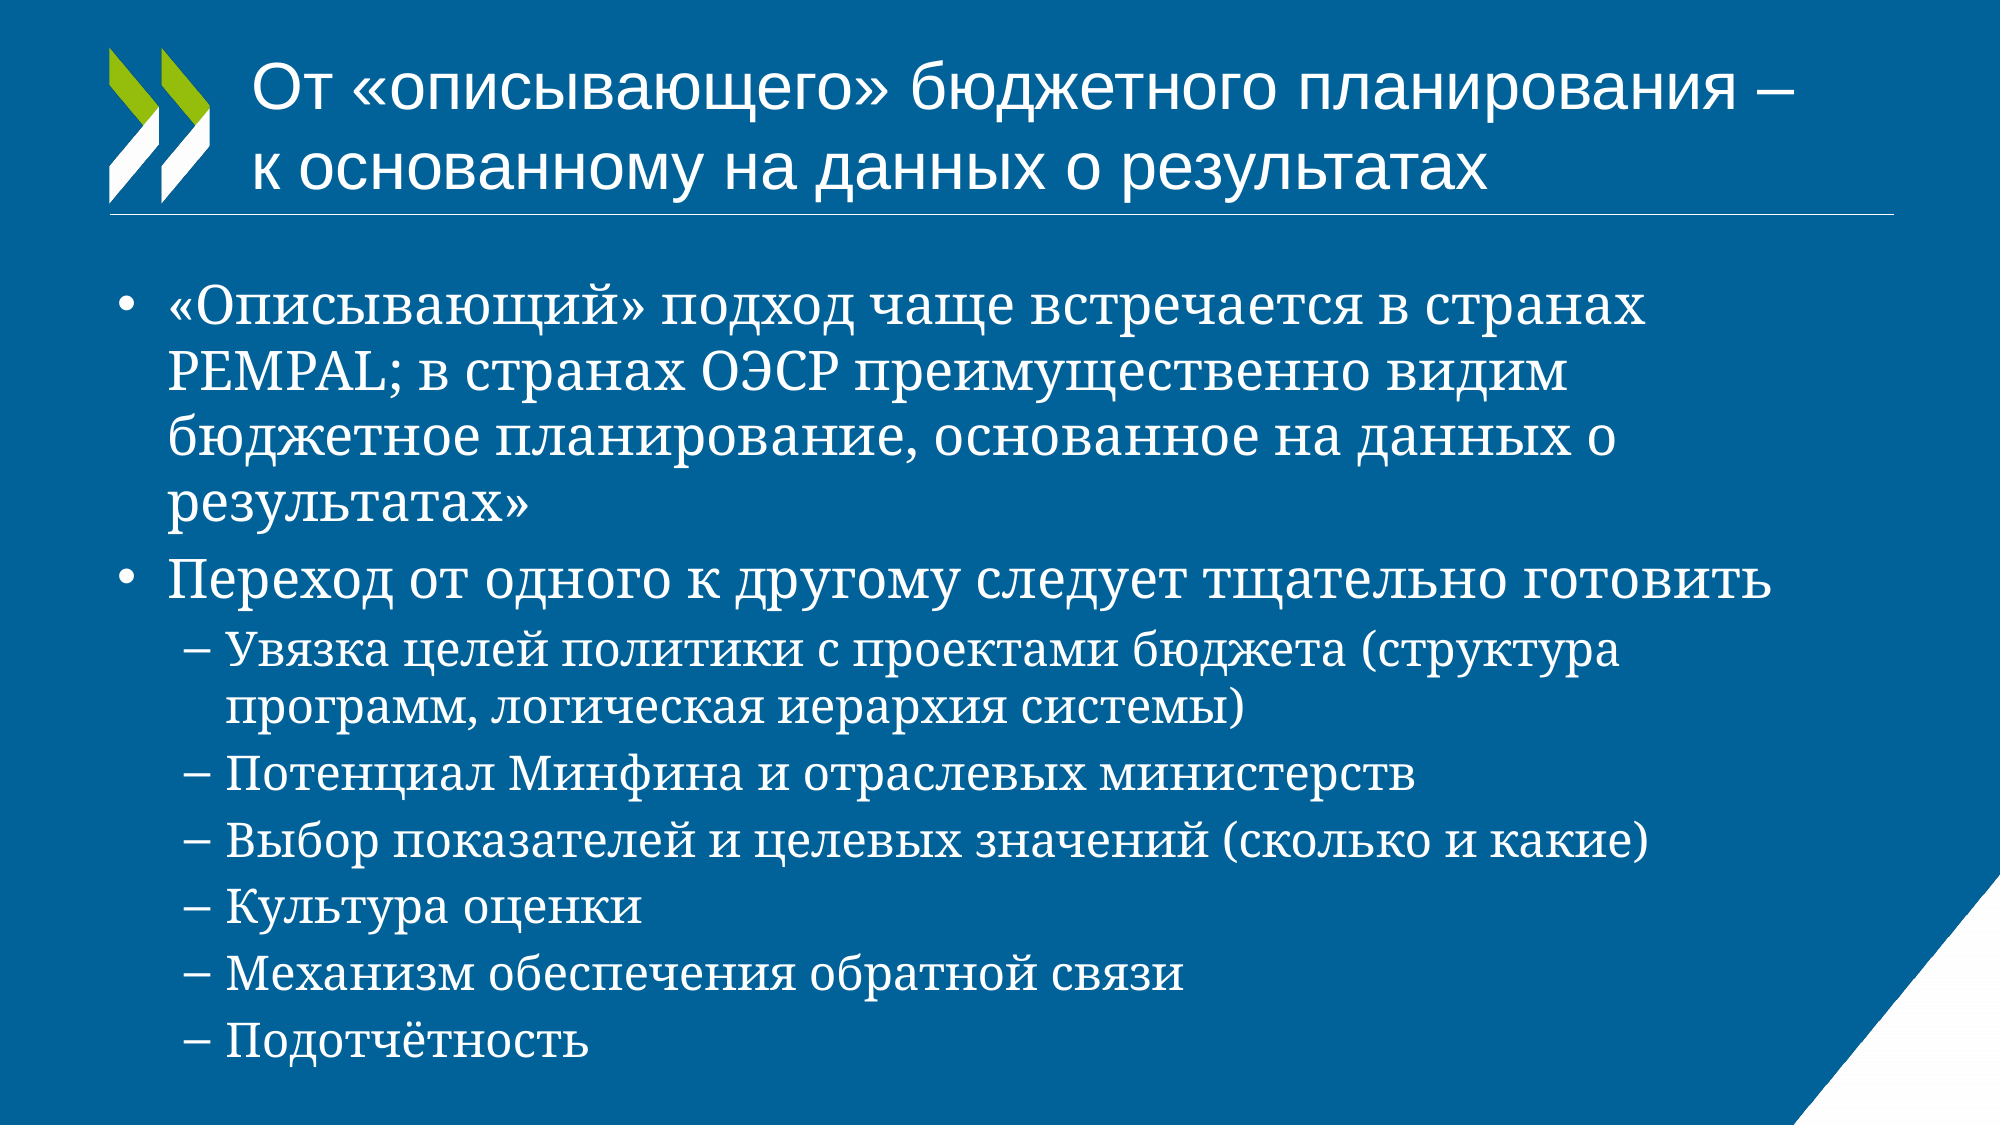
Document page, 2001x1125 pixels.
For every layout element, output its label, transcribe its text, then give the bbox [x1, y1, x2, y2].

title От «описывающего» бюджетного планирования – к основанному на данных о результатах [236, 38, 1859, 207]
list «Описывающий» подход чаще встречается в странах PEMPAL; в странах ОЭСР преимущественно видим бюджетное планирование, основанное на данных о результатах» Переход от одного к другому следует тщательно готовить Увязка целей политики с проектами бюджета (структура программ, логическая иерархия системы) Потенциал Минфина и отраслевых министерств Выбор показателей и целевых значений (сколько и какие) Культура оценки Механизм обеспечения обратной связи Подотчётность [102, 262, 1900, 1079]
